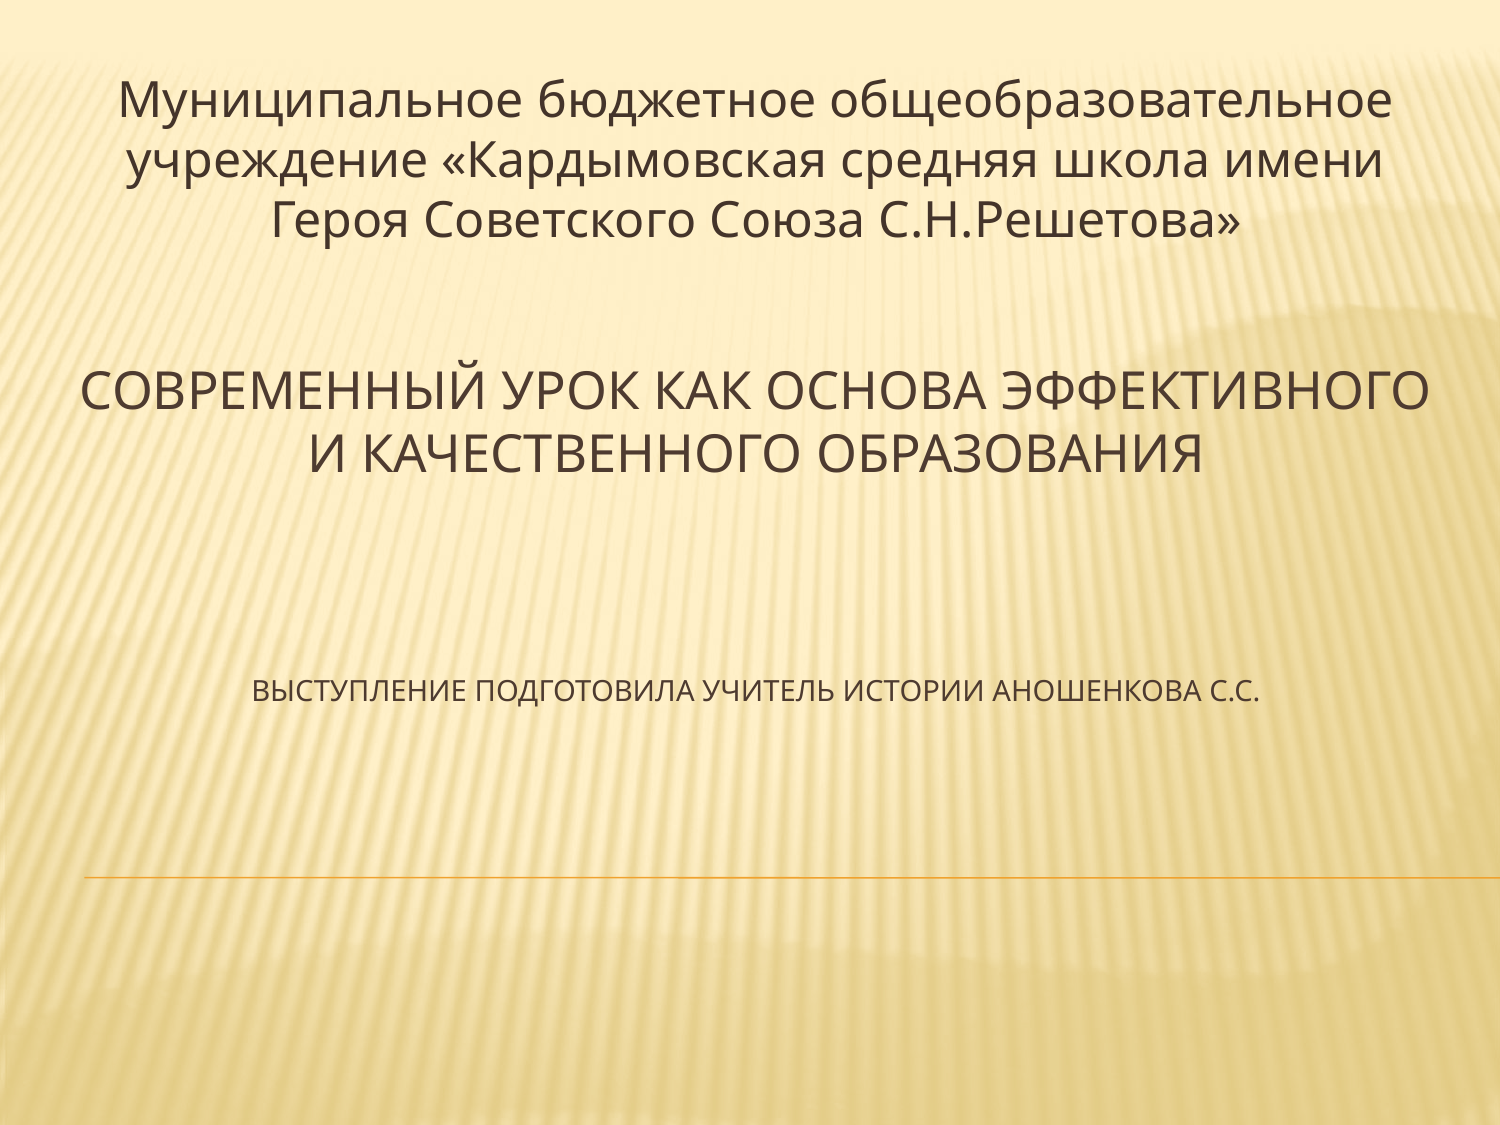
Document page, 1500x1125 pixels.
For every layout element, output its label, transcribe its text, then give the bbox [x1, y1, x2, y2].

title Современный урок как основа эффективного и качественного образования Выступление подготовила Учитель истории Аношенкова с.с. [62, 349, 1450, 764]
subtitle Муниципальное бюджетное общеобразовательное учреждение «Кардымовская средняя школа имени Героя Советского Союза С.Н.Решетова» [62, 54, 1450, 256]
